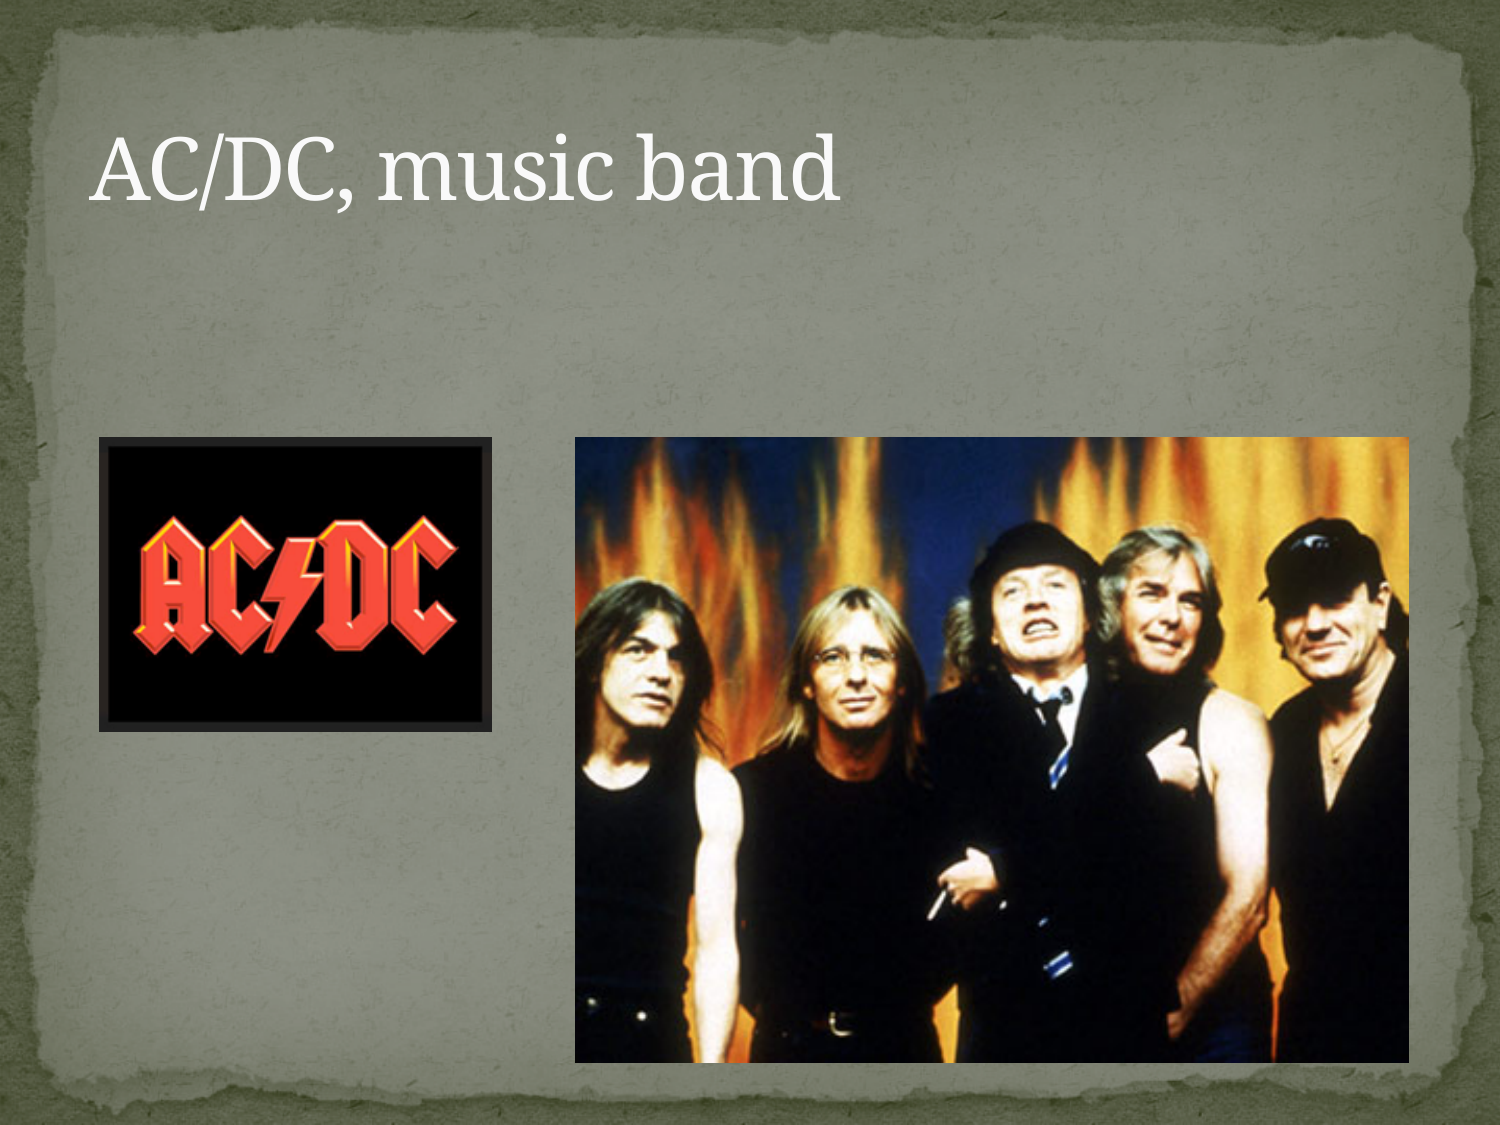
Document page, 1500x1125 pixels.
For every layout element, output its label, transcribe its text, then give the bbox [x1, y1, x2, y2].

title AC/DC, music band [74, 24, 1425, 225]
picture [575, 437, 1409, 1063]
picture [99, 437, 492, 732]
